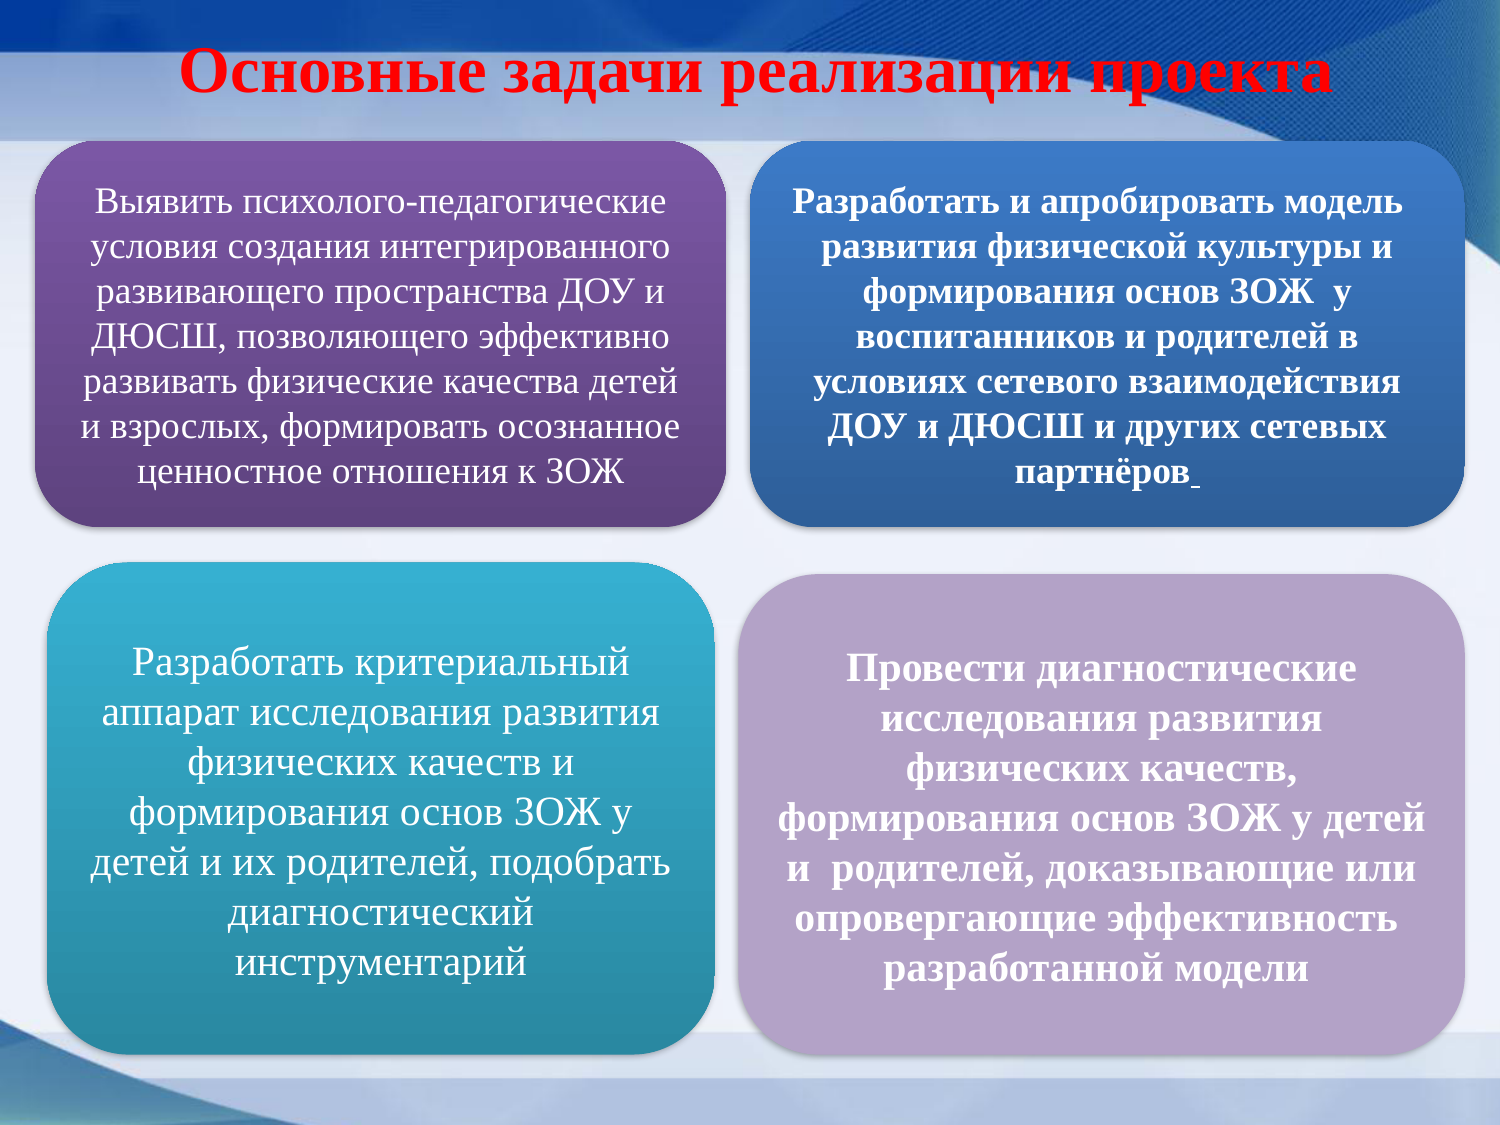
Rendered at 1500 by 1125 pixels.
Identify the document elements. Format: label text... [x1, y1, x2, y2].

text_box Разработать и апробировать модель развития физической культуры и формирования основ ЗОЖ у воспитанников и родителей в условиях сетевого взаимодействия ДОУ и ДЮСШ и других сетевых партнёров [750, 140, 1465, 528]
title Основные задачи реализации проекта [82, 23, 1432, 108]
text_box Выявить психолого-педагогические условия создания интегрированного развивающего пространства ДОУ и ДЮСШ, позволяющего эффективно развивать физические качества детей и взрослых, формировать осознанное ценностное отношения к ЗОЖ [35, 140, 727, 528]
picture [0, 0, 1500, 1125]
text_box Провести диагностические исследования развития физических качеств, формирования основ ЗОЖ у детей и родителей, доказывающие или опровергающие эффективность разработанной модели [738, 574, 1465, 1055]
text_box Разработать критериальный аппарат исследования развития физических качеств и формирования основ ЗОЖ у детей и их родителей, подобрать диагностический инструментарий [46, 562, 715, 1055]
